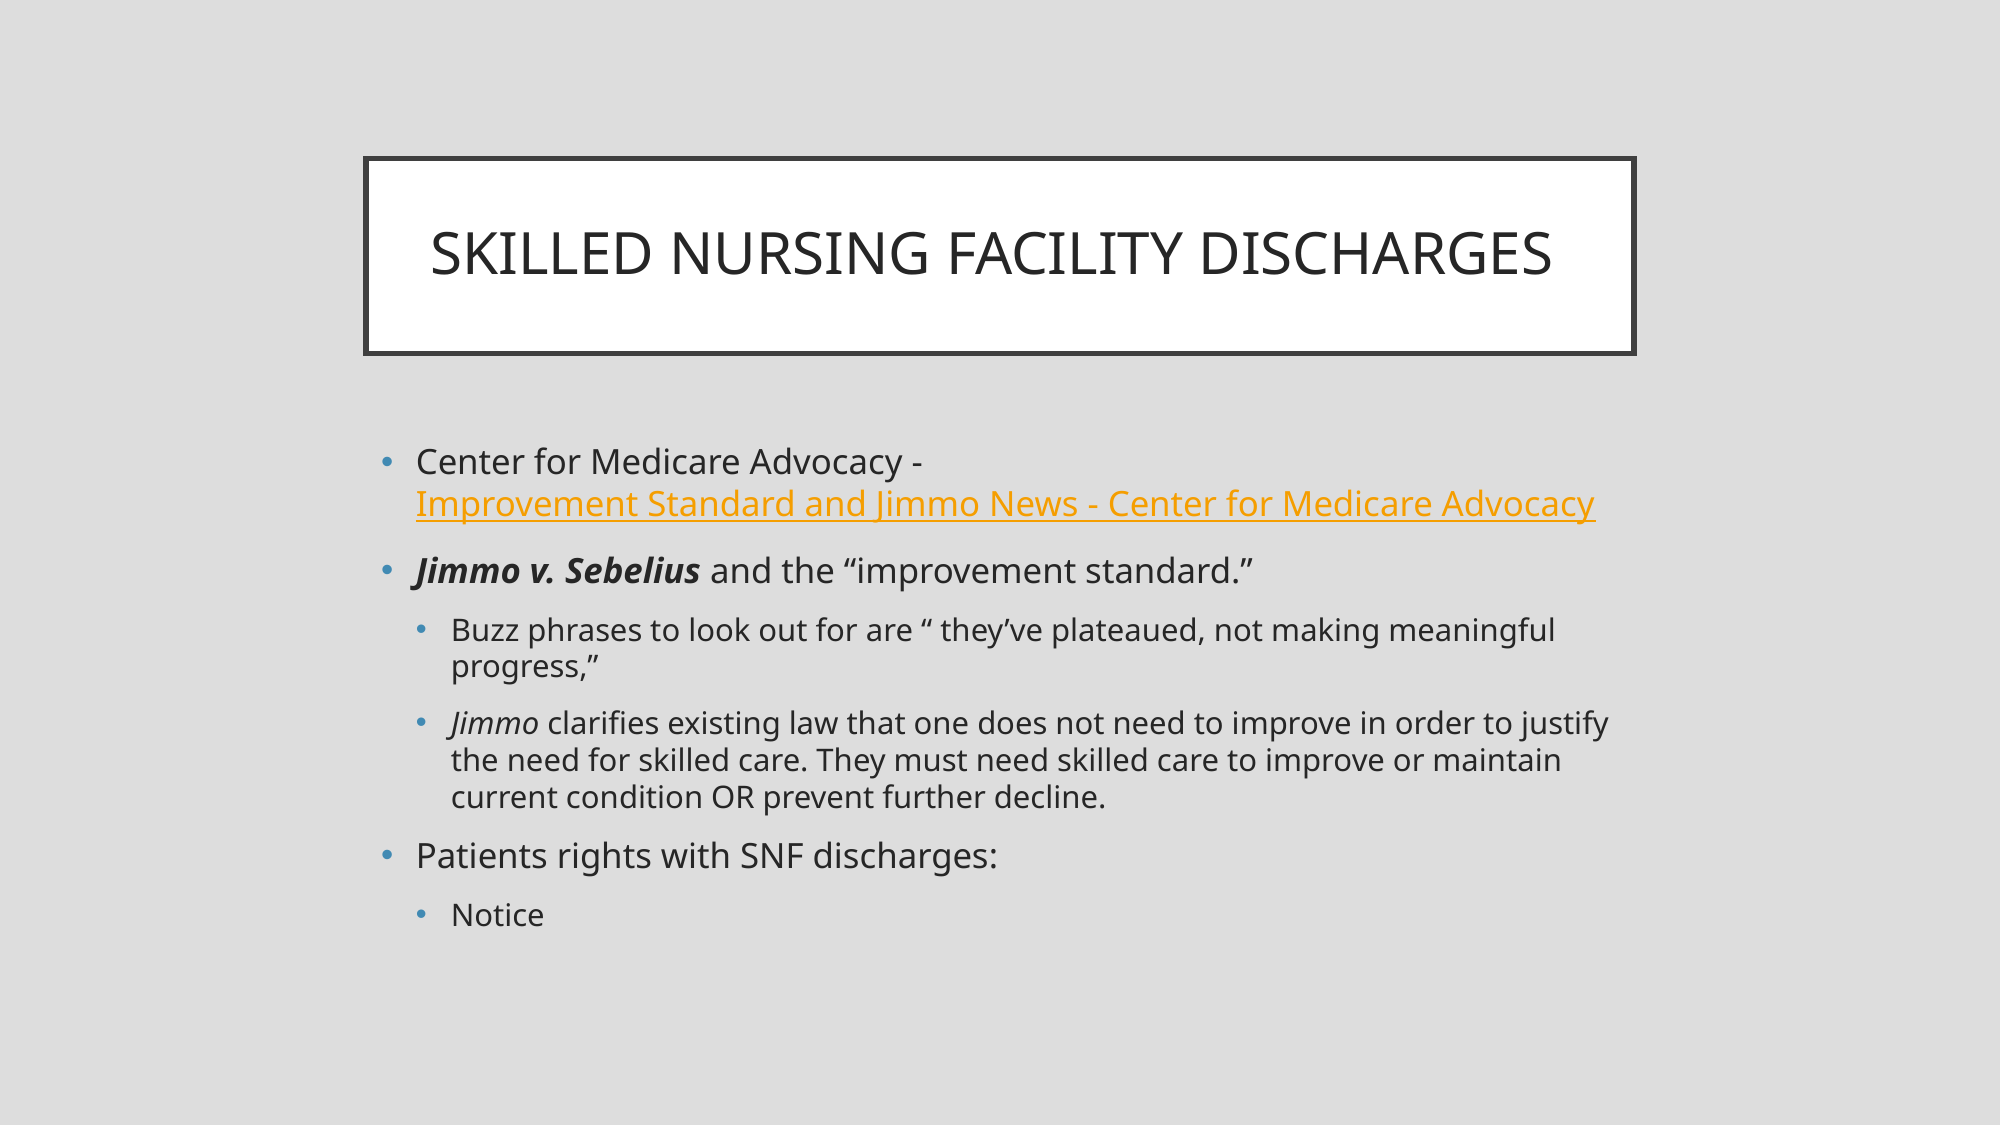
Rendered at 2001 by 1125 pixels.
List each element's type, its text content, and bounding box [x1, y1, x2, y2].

title SKILLED NURSING FACILITY DISCHARGES [363, 156, 1637, 356]
list Center for Medicare Advocacy - Improvement Standard and Jimmo News - Center for Medicare Advocacy Jimmo v. Sebelius and the “improvement standard.” Buzz phrases to look out for are “ they’ve plateaued, not making meaningful progress,” Jimmo clarifies existing law that one does not need to improve in order to justify the need for skilled care. They must need skilled care to improve or maintain current condition OR prevent further decline. Patients rights with SNF discharges: Notice [366, 432, 1634, 942]
